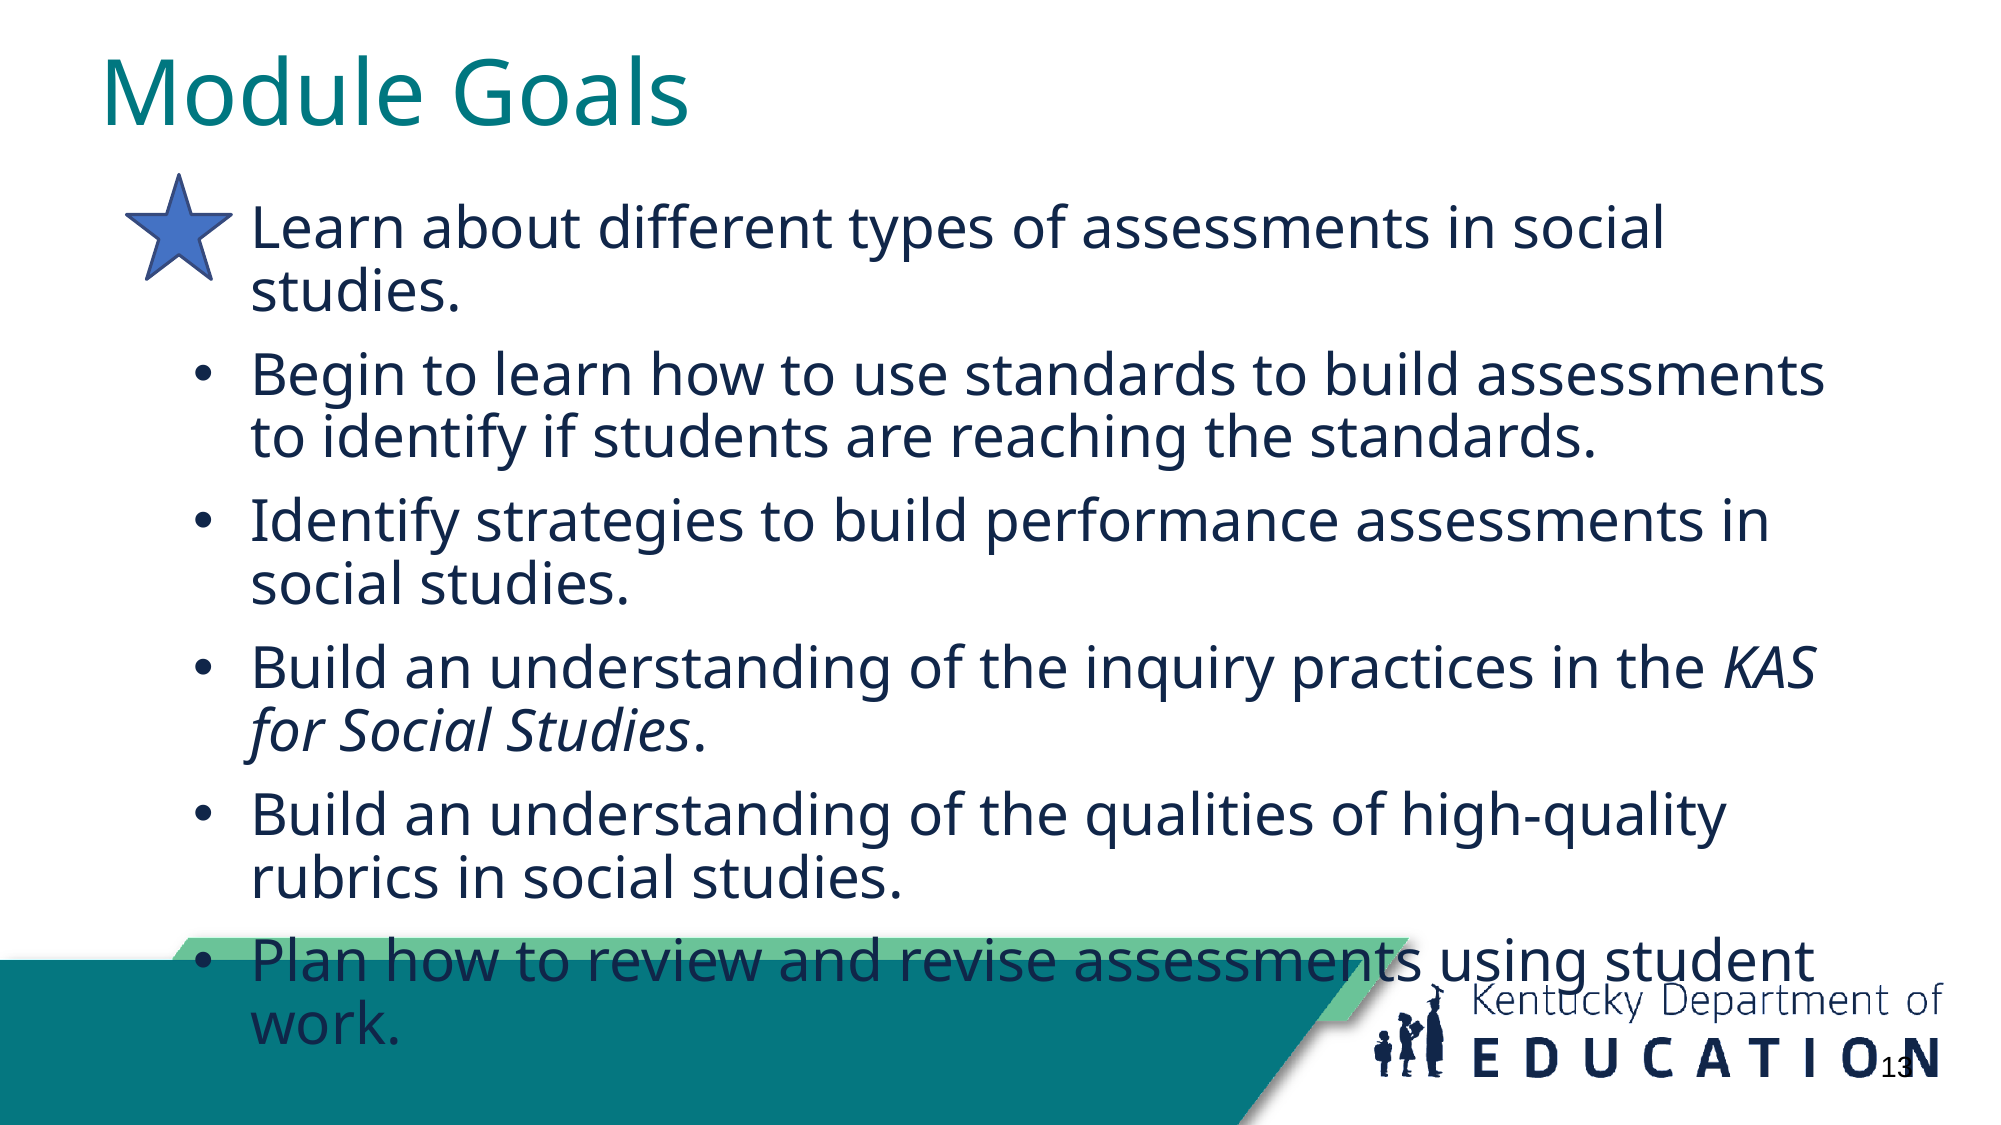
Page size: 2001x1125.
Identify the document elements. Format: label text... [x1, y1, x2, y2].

text_box [126, 174, 232, 280]
picture [0, 0, 2001, 1125]
list Learn about different types of assessments in social studies. Begin to learn how to use standards to build assessments to identify if students are reaching the standards. Identify strategies to build performance assessments in social studies. Build an understanding of the inquiry practices in the KAS for Social Studies. Build an understanding of the qualities of high-quality rubrics in social studies. Plan how to review and revise assessments using student work. [178, 190, 1909, 995]
title Module Goals [91, 42, 1502, 259]
slide_number 13 [1809, 1035, 1922, 1096]
